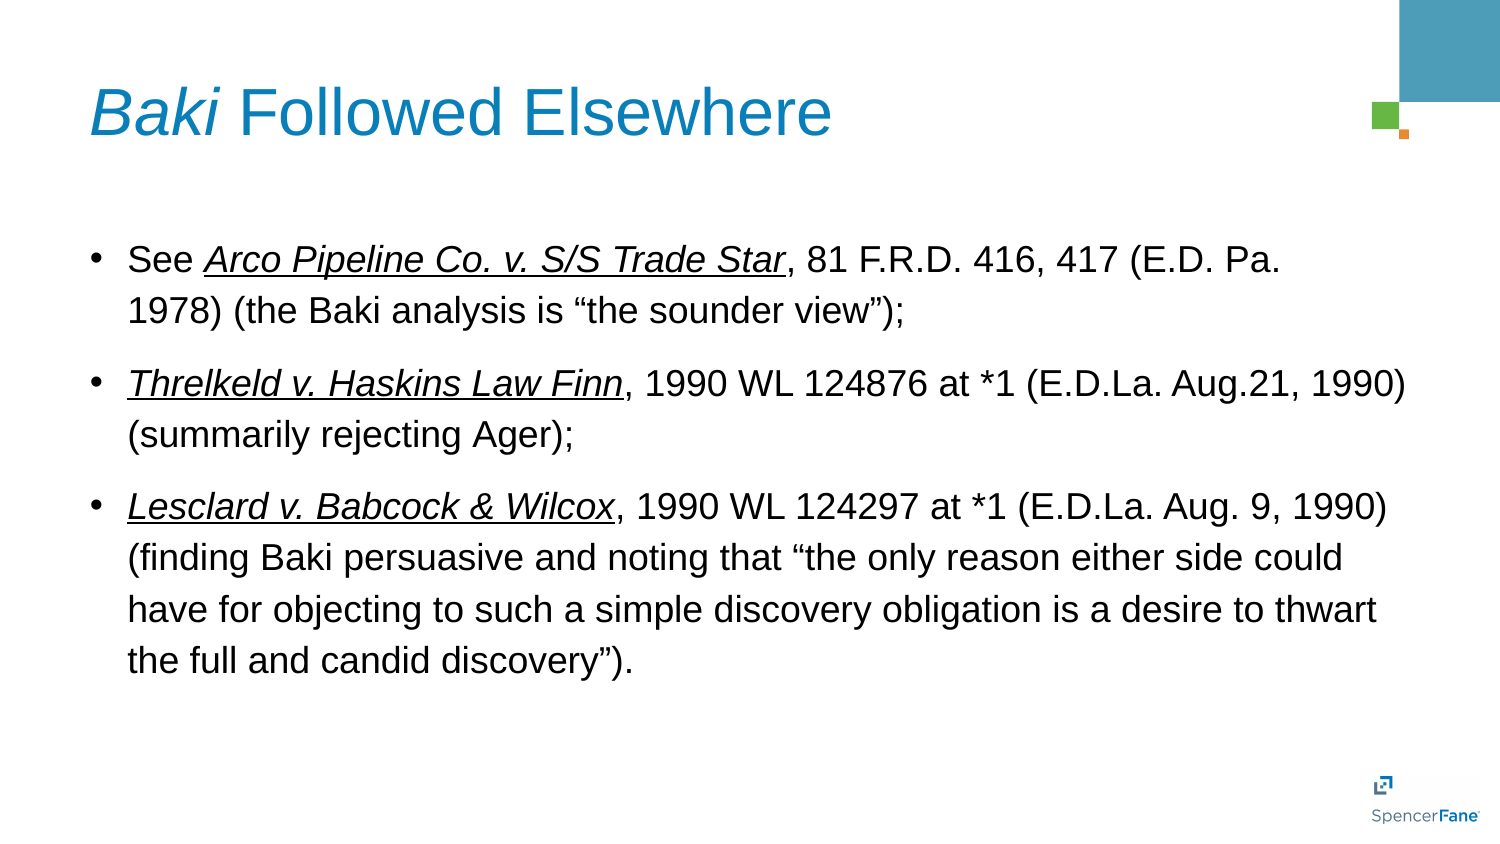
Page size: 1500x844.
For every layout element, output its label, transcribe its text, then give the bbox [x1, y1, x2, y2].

picture [1372, 776, 1480, 824]
list See Arco Pipeline Co. v. S/S Trade Star, 81 F.R.D. 416, 417 (E.D. Pa. 1978) (the Baki analysis is “the sounder view”); Threlkeld v. Haskins Law Finn, 1990 WL 124876 at *1 (E.D.La. Aug.21, 1990) (summarily rejecting Ager); Lesclard v. Babcock & Wilcox, 1990 WL 124297 at *1 (E.D.La. Aug. 9, 1990) (finding Baki persuasive and noting that “the only reason either side could have for objecting to such a simple discovery obligation is a desire to thwart the full and candid discovery”). [75, 221, 1425, 754]
title Baki Followed Elsewhere [75, 56, 1337, 161]
